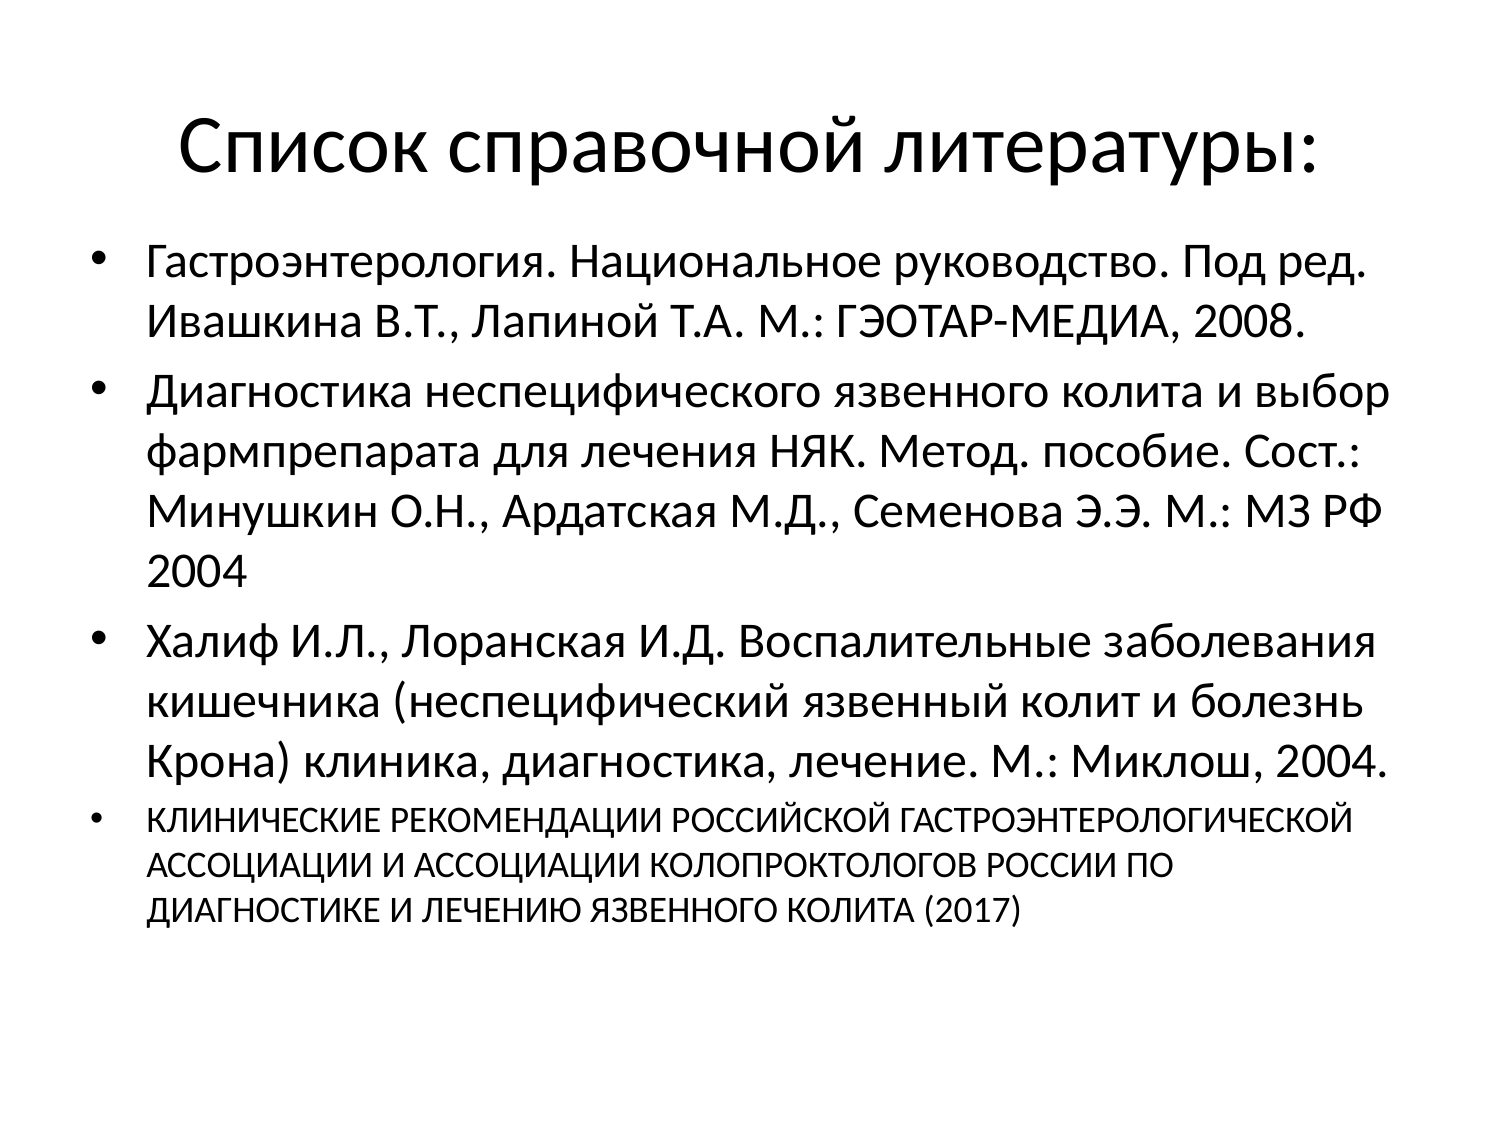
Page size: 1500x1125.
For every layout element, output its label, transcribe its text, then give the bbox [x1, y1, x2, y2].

title Список справочной литературы: [75, 45, 1425, 219]
list Гастроэнтерология. Национальное руководство. Под ред. Ивашкина В.Т., Лапиной Т.А. М.: ГЭОТАР-МЕДИА, 2008. Диагностика неспецифического язвенного колита и выбор фармпрепарата для лечения НЯК. Метод. пособие. Сост.: Минушкин О.Н., Ардатская М.Д., Семенова Э.Э. М.: МЗ РФ 2004 Халиф И.Л., Лоранская И.Д. Воспалительные заболевания кишечника (неспецифический язвенный колит и болезнь Крона) клиника, диагностика, лечение. М.: Миклош, 2004. КЛИНИЧЕСКИЕ РЕКОМЕНДАЦИИ РОССИЙСКОЙ ГАСТРОЭНТЕРОЛОГИЧЕСКОЙ АССОЦИАЦИИ И АССОЦИАЦИИ КОЛОПРОКТОЛОГОВ РОССИИ ПО ДИАГНОСТИКЕ И ЛЕЧЕНИЮ ЯЗВЕННОГО КОЛИТА (2017) [75, 219, 1425, 1005]
